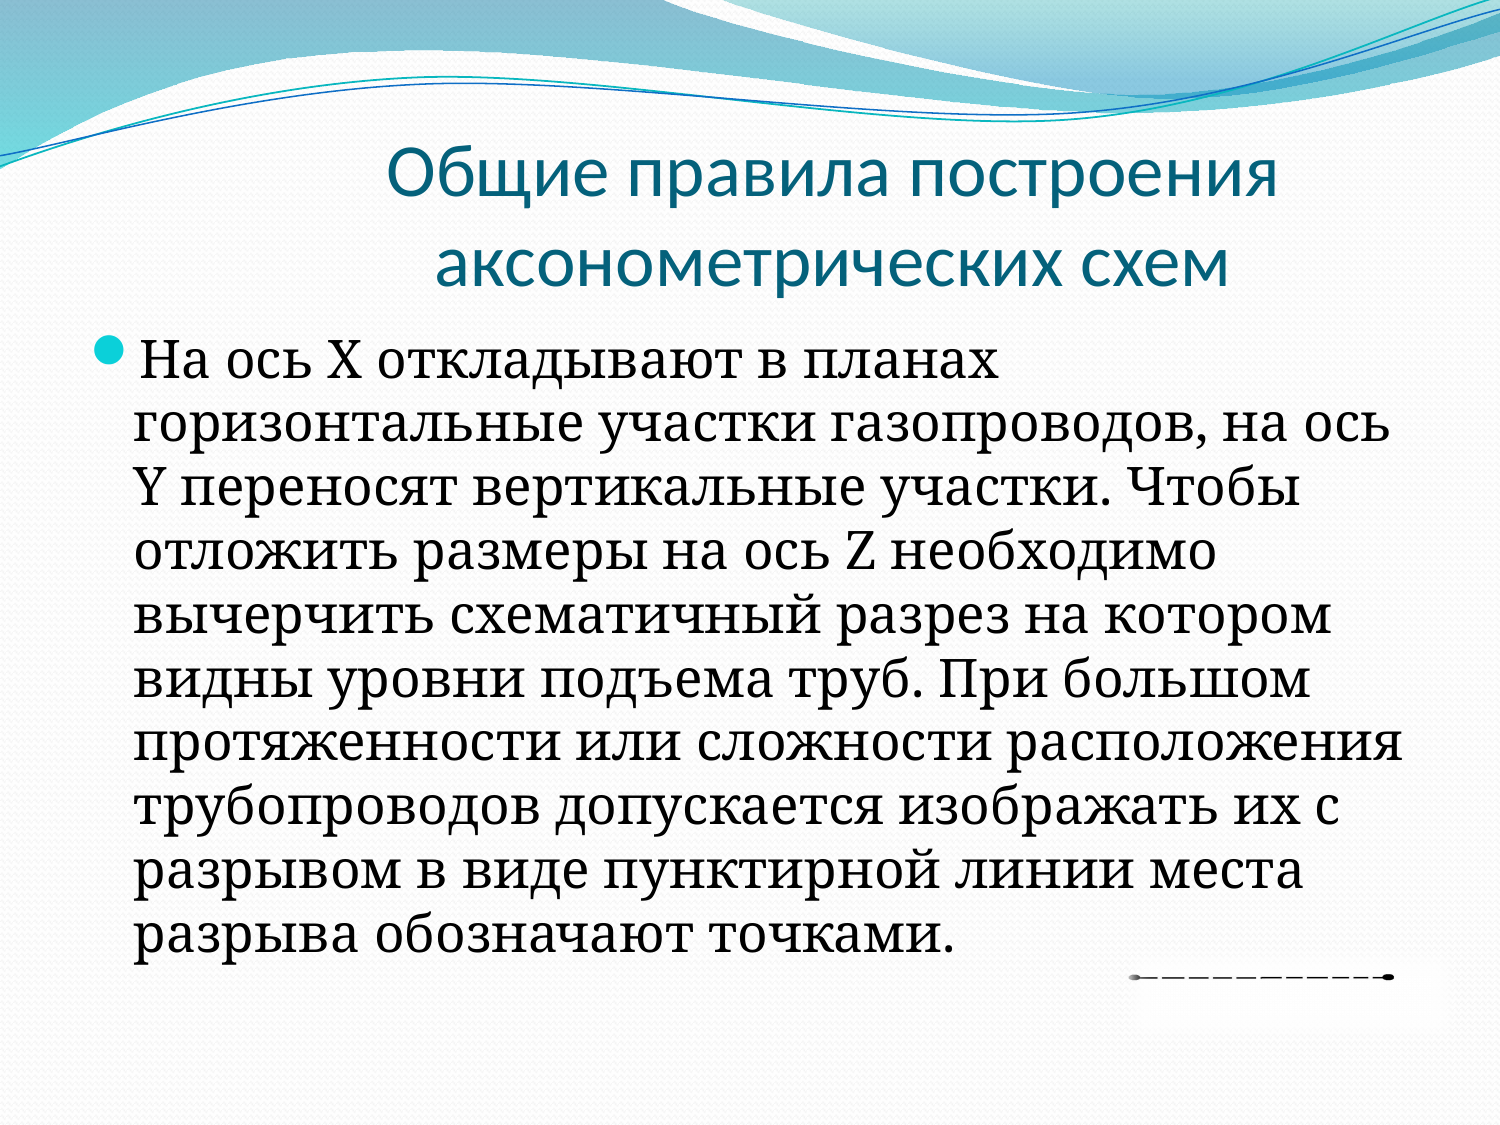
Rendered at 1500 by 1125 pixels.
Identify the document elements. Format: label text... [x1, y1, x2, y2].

picture [1115, 940, 1466, 1051]
list На ось X откладывают в планах горизонтальные участки газопроводов, на ось Y переносят вертикальные участки. Чтобы отложить размеры на ось Z необходимо вычерчить схематичный разрез на котором видны уровни подъема труб. При большом протяженности или сложности расположения трубопроводов допускается изображать их с разрывом в виде пунктирной линии места разрыва обозначают точками. [75, 317, 1425, 1038]
title Общие правила построения аксонометрических схем [135, 113, 1500, 302]
